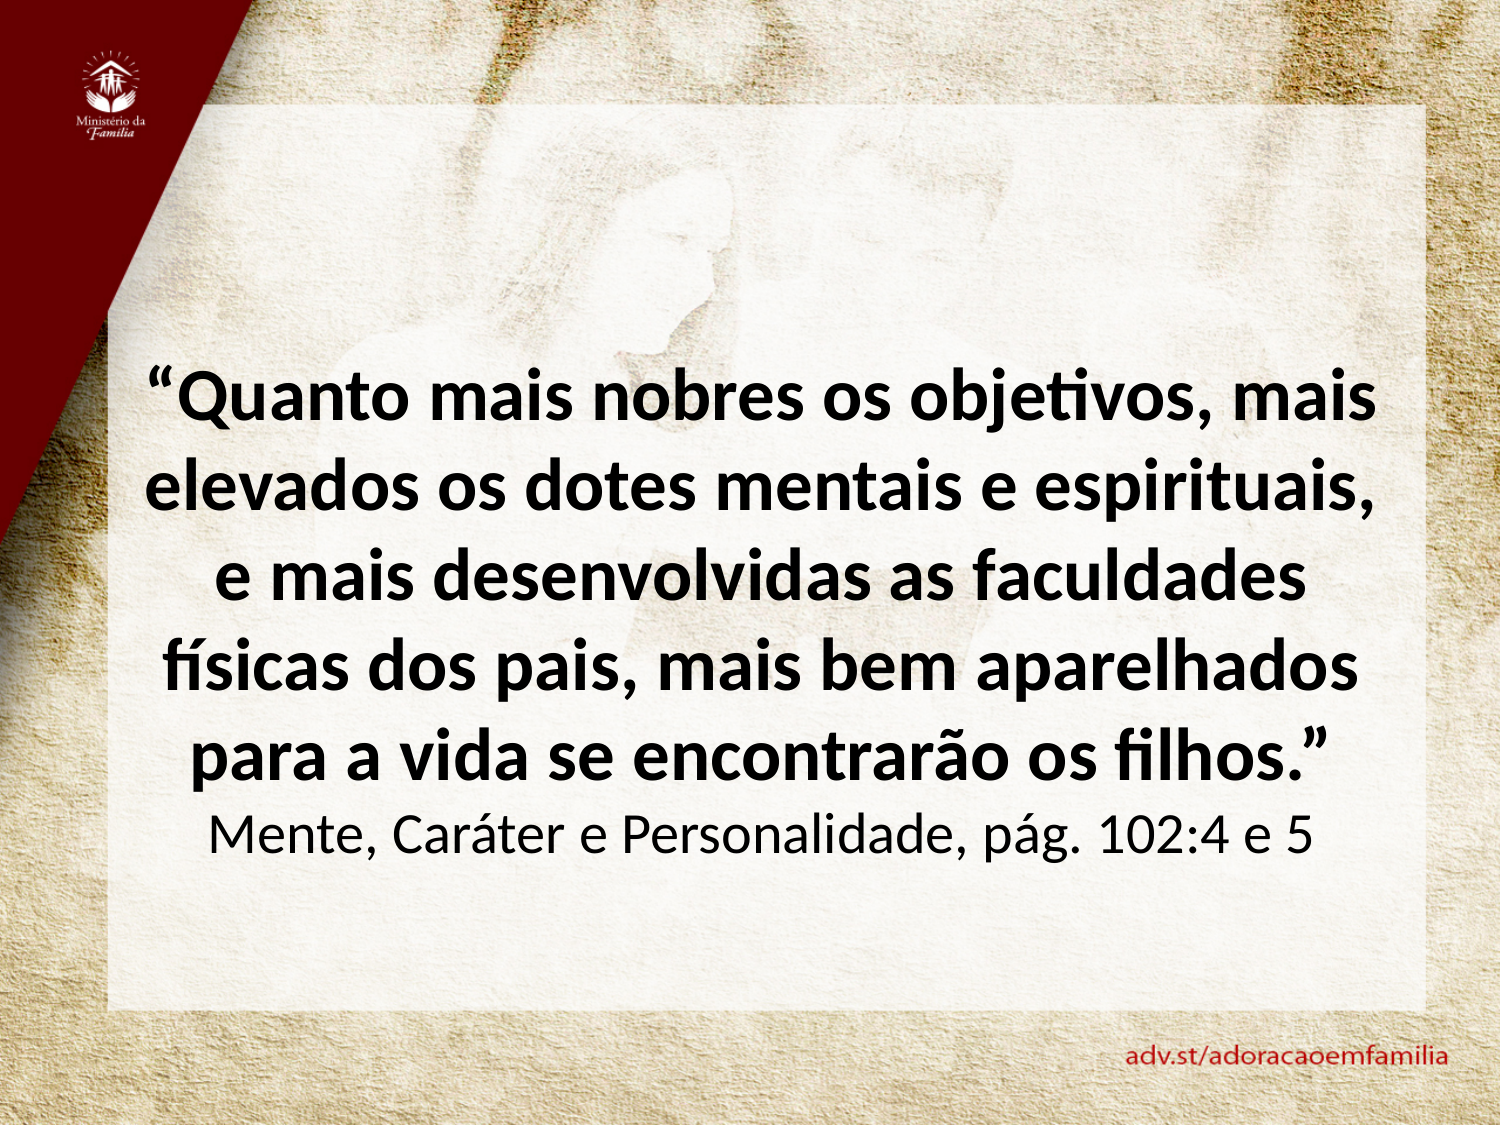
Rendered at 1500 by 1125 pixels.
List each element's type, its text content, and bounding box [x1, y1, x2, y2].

text_box “Quanto mais nobres os objetivos, mais elevados os dotes mentais e espirituais, e mais desenvolvidas as faculdades físicas dos pais, mais bem aparelhados para a vida se encontrarão os filhos.” Mente, Caráter e Personalidade, pág. 102:4 e 5 [123, 338, 1400, 873]
picture [0, 0, 1500, 1125]
